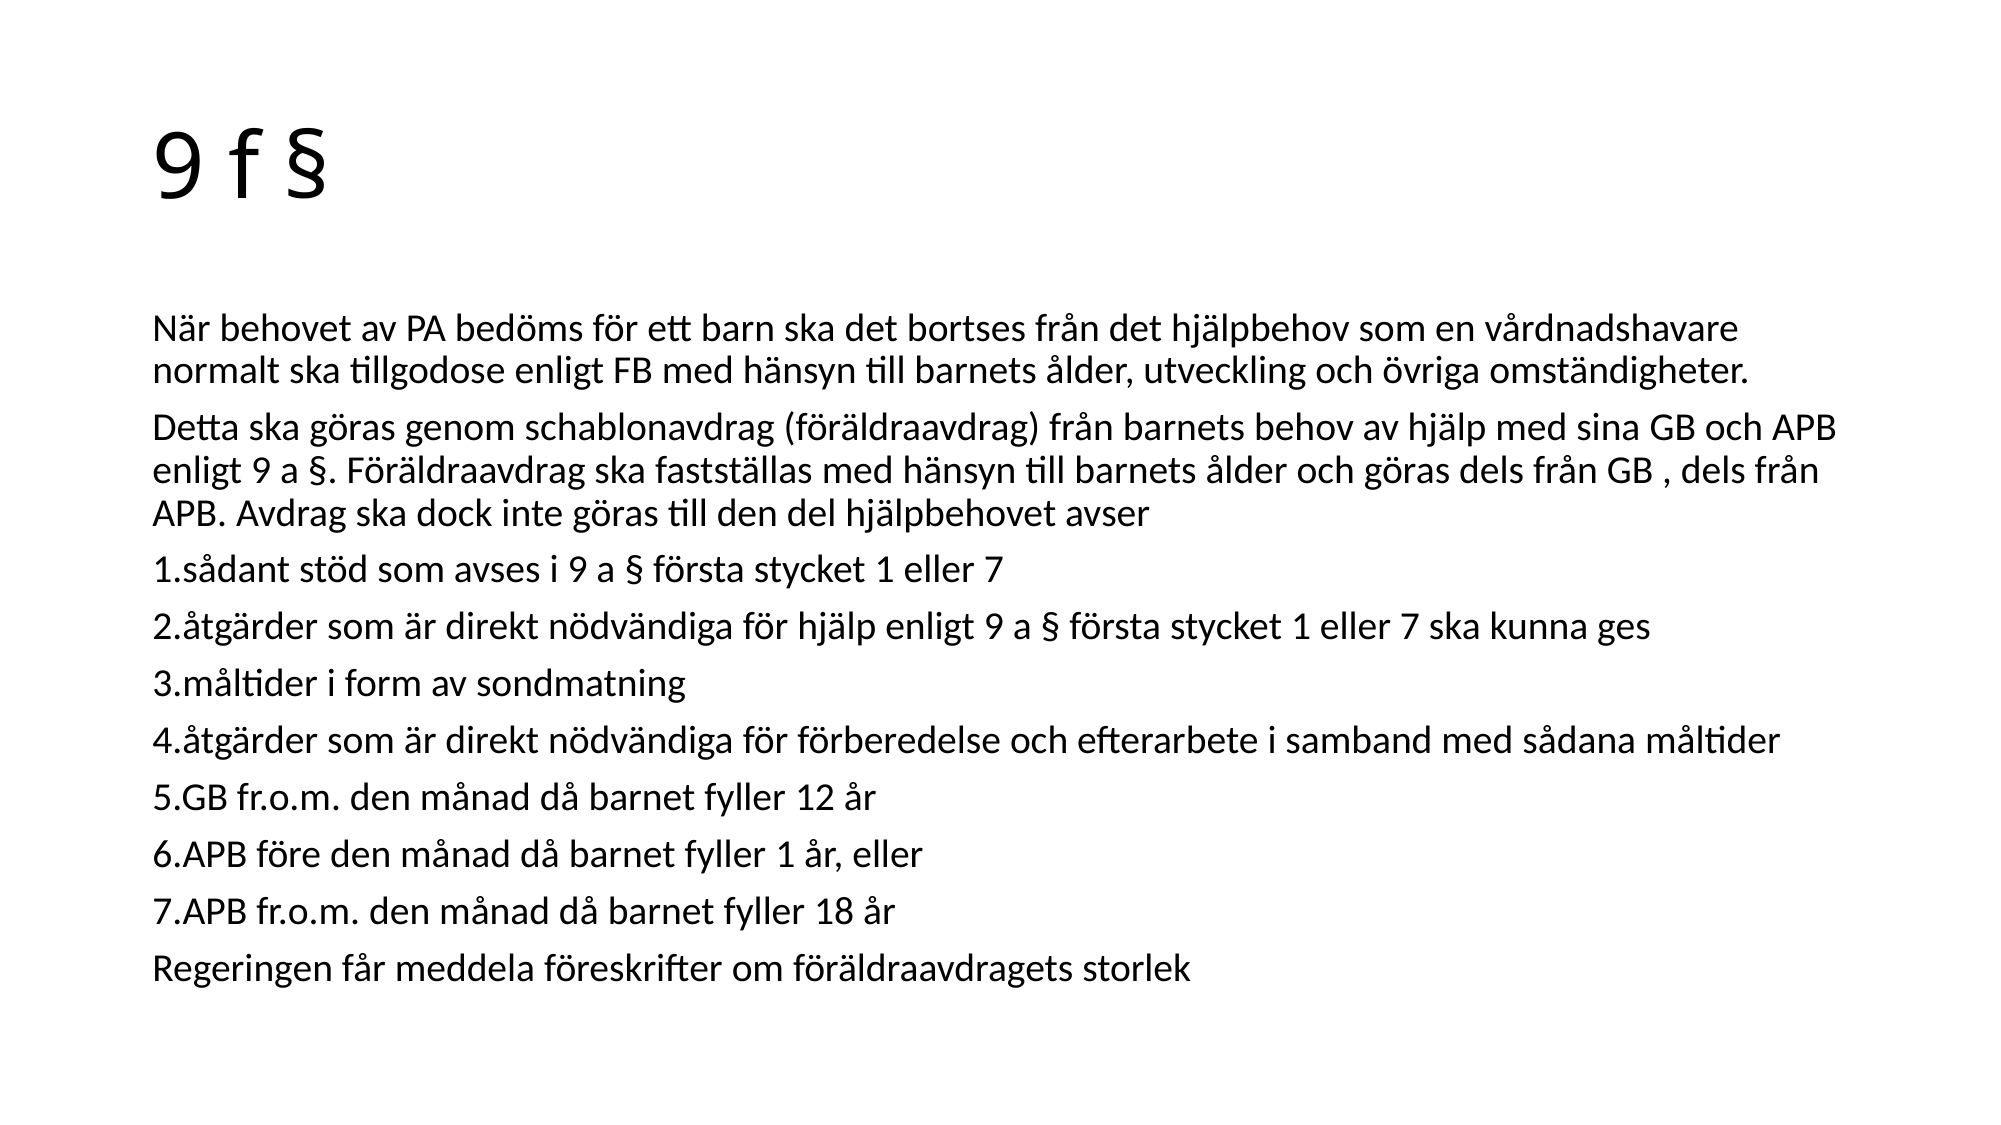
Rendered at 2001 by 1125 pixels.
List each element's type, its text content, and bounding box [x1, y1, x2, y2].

title 9 f § [137, 59, 1863, 278]
list När behovet av PA bedöms för ett barn ska det bortses från det hjälpbehov som en vårdnadshavare normalt ska tillgodose enligt FB med hänsyn till barnets ålder, utveckling och övriga omständigheter. Detta ska göras genom schablonavdrag (föräldraavdrag) från barnets behov av hjälp med sina GB och APB enligt 9 a §. Föräldraavdrag ska fastställas med hänsyn till barnets ålder och göras dels från GB , dels från APB. Avdrag ska dock inte göras till den del hjälpbehovet avser 1.sådant stöd som avses i 9 a § första stycket 1 eller 7 2.åtgärder som är direkt nödvändiga för hjälp enligt 9 a § första stycket 1 eller 7 ska kunna ges 3.måltider i form av sondmatning 4.åtgärder som är direkt nödvändiga för förberedelse och efterarbete i samband med sådana måltider 5.GB fr.o.m. den månad då barnet fyller 12 år 6.APB före den månad då barnet fyller 1 år, eller 7.APB fr.o.m. den månad då barnet fyller 18 år Regeringen får meddela föreskrifter om föräldraavdragets storlek [137, 299, 1863, 1014]
